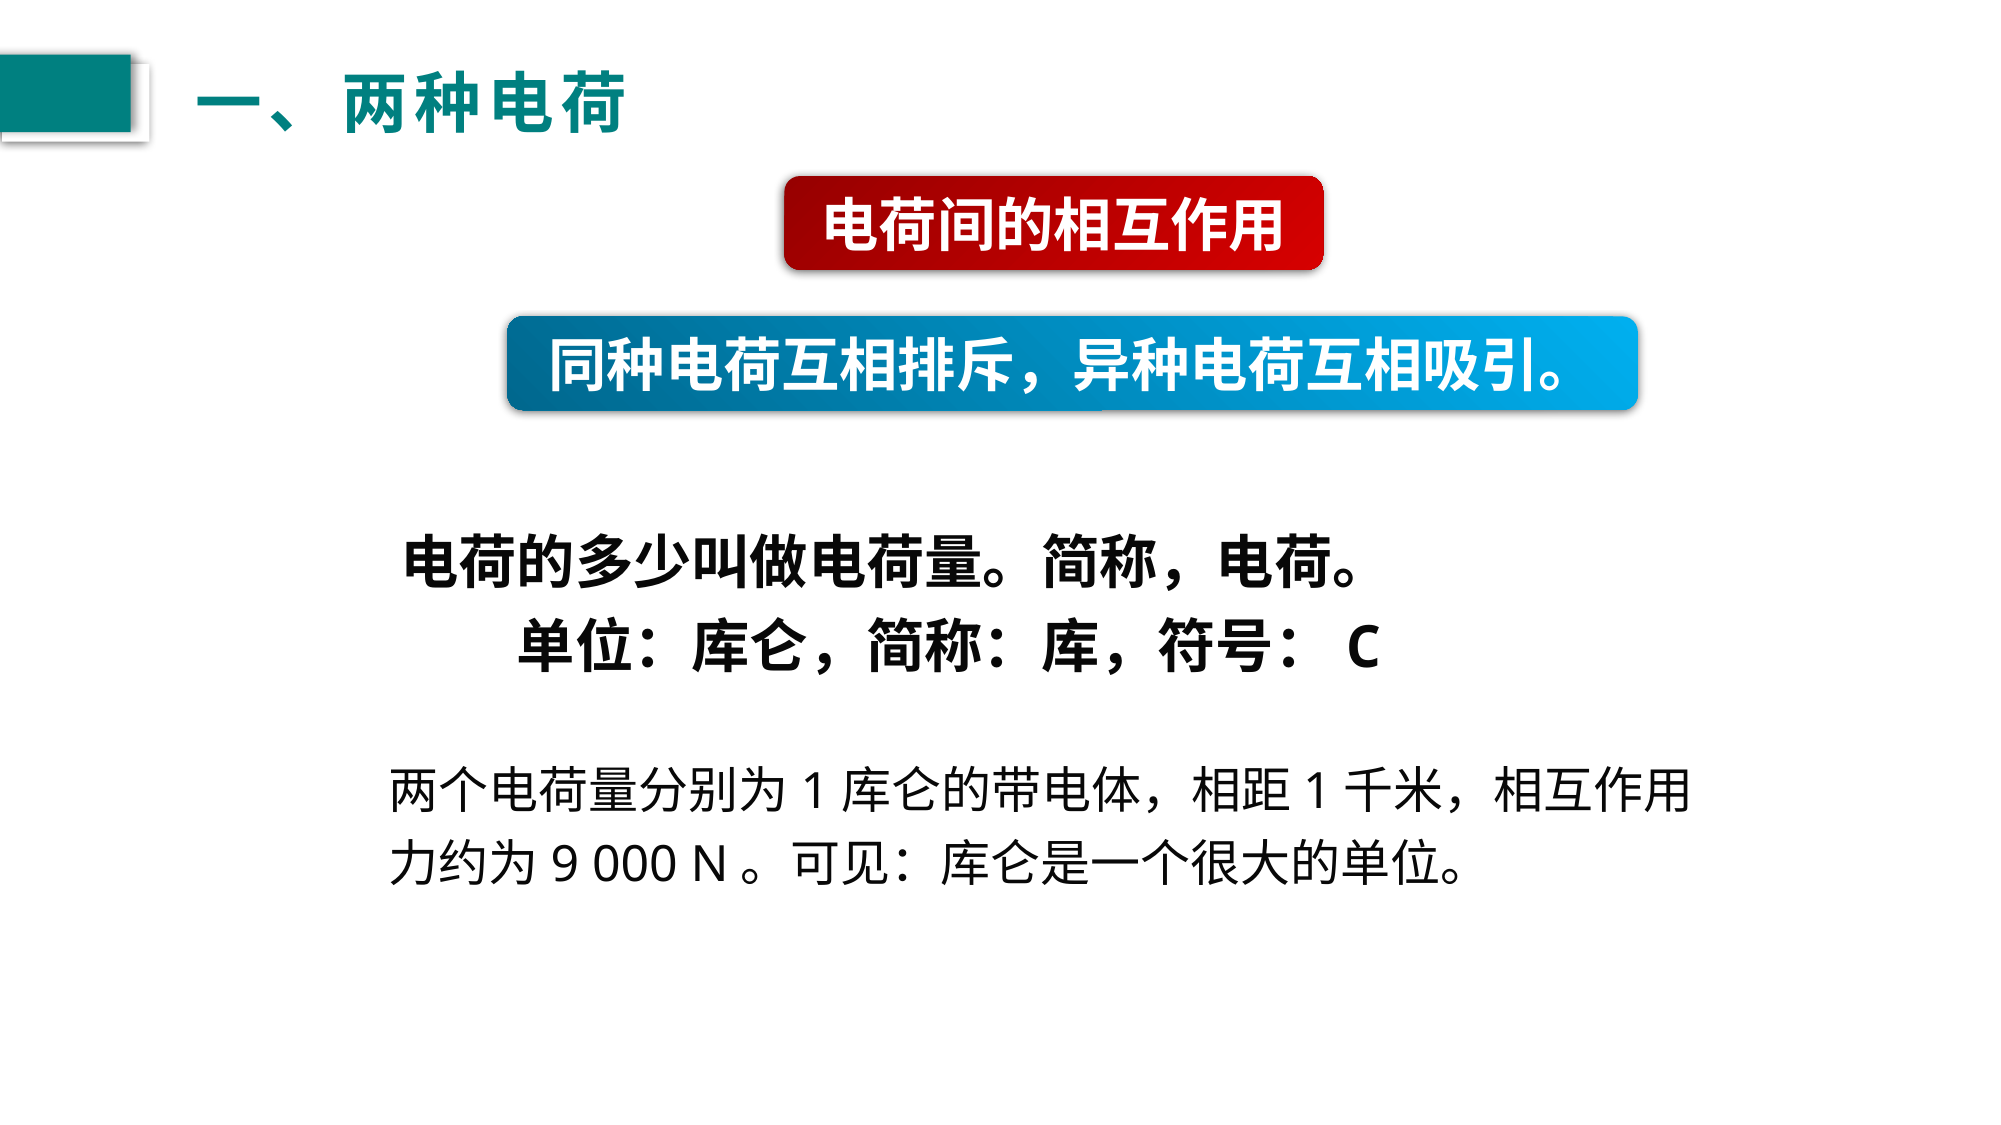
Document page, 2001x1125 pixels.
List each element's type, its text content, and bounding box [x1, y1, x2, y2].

text_box 两个电荷量分别为1库仑的带电体，相距1千米，相互作用力约为9 000 N。可见：库仑是一个很大的单位。 [373, 739, 1713, 899]
title 一、两种电荷 [180, 55, 835, 149]
text_box 电荷的多少叫做电荷量。简称，电荷。 单位：库仑，简称：库，符号：C [385, 503, 1722, 687]
text_box 电荷间的相互作用 [784, 176, 1324, 270]
text_box 同种电荷互相排斥，异种电荷互相吸引。 [507, 316, 1638, 411]
